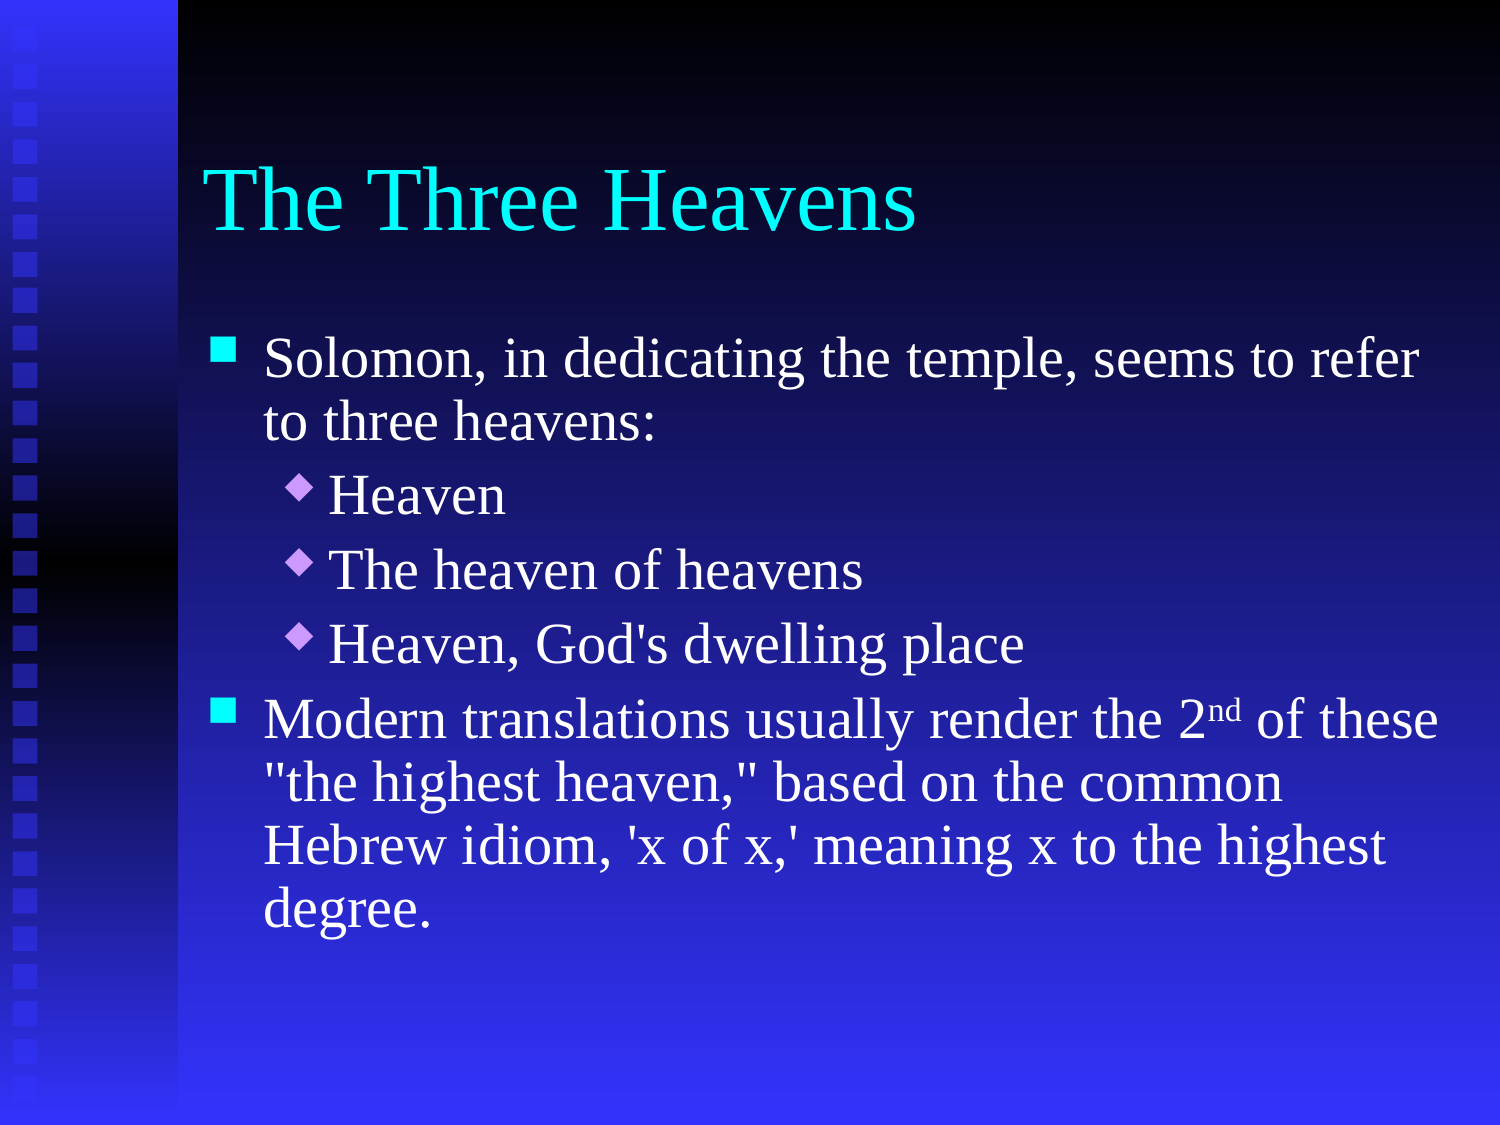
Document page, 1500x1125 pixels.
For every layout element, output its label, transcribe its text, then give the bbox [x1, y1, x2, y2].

list Solomon, in dedicating the temple, seems to refer to three heavens: Heaven The heaven of heavens Heaven, God's dwelling place Modern translations usually render the 2nd of these "the highest heaven," based on the common Hebrew idiom, 'x of x,' meaning x to the highest degree. [191, 319, 1467, 995]
title The Three Heavens [187, 99, 1463, 288]
